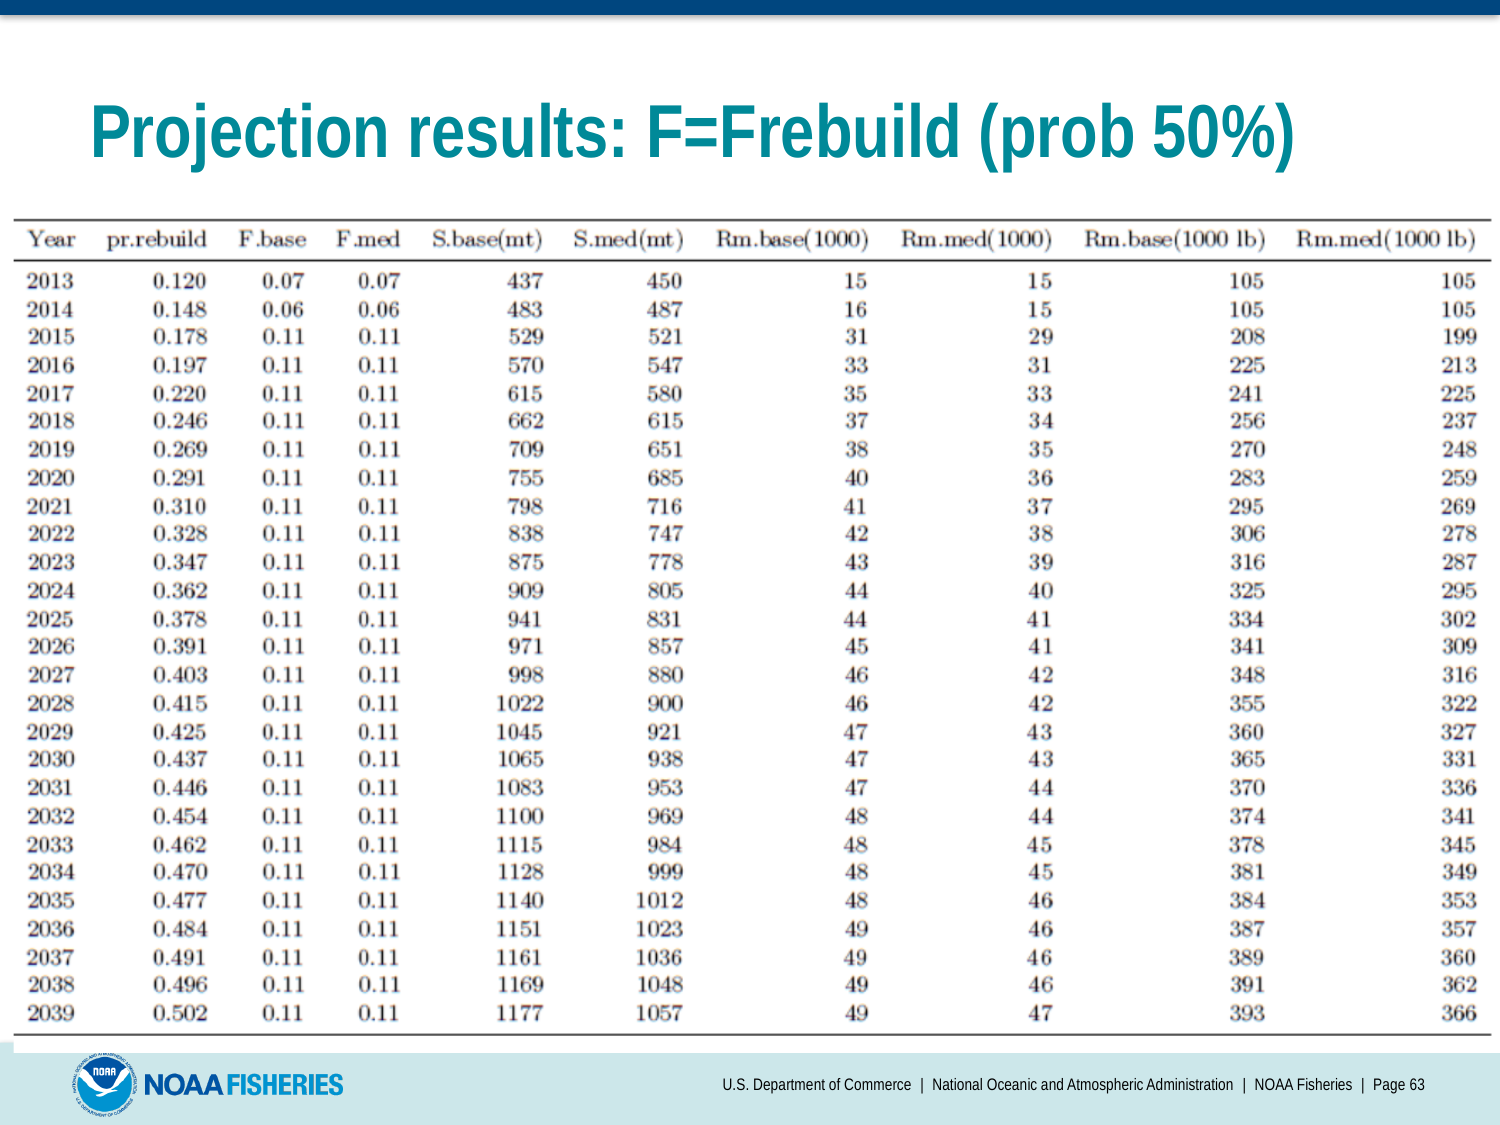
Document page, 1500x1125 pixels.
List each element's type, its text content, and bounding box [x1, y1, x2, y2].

title Projection results: F=Frebuild (prob 50%) [75, 75, 328, 186]
slide_number U.S. Department of Commerce | National Oceanic and Atmospheric Administration | NOAA Fisheries | Page 63 [1185, 1053, 1425, 1125]
title Projection results: F=Frebuild (prob 50%) [1185, 75, 1425, 186]
picture [72, 0, 1180, 1125]
